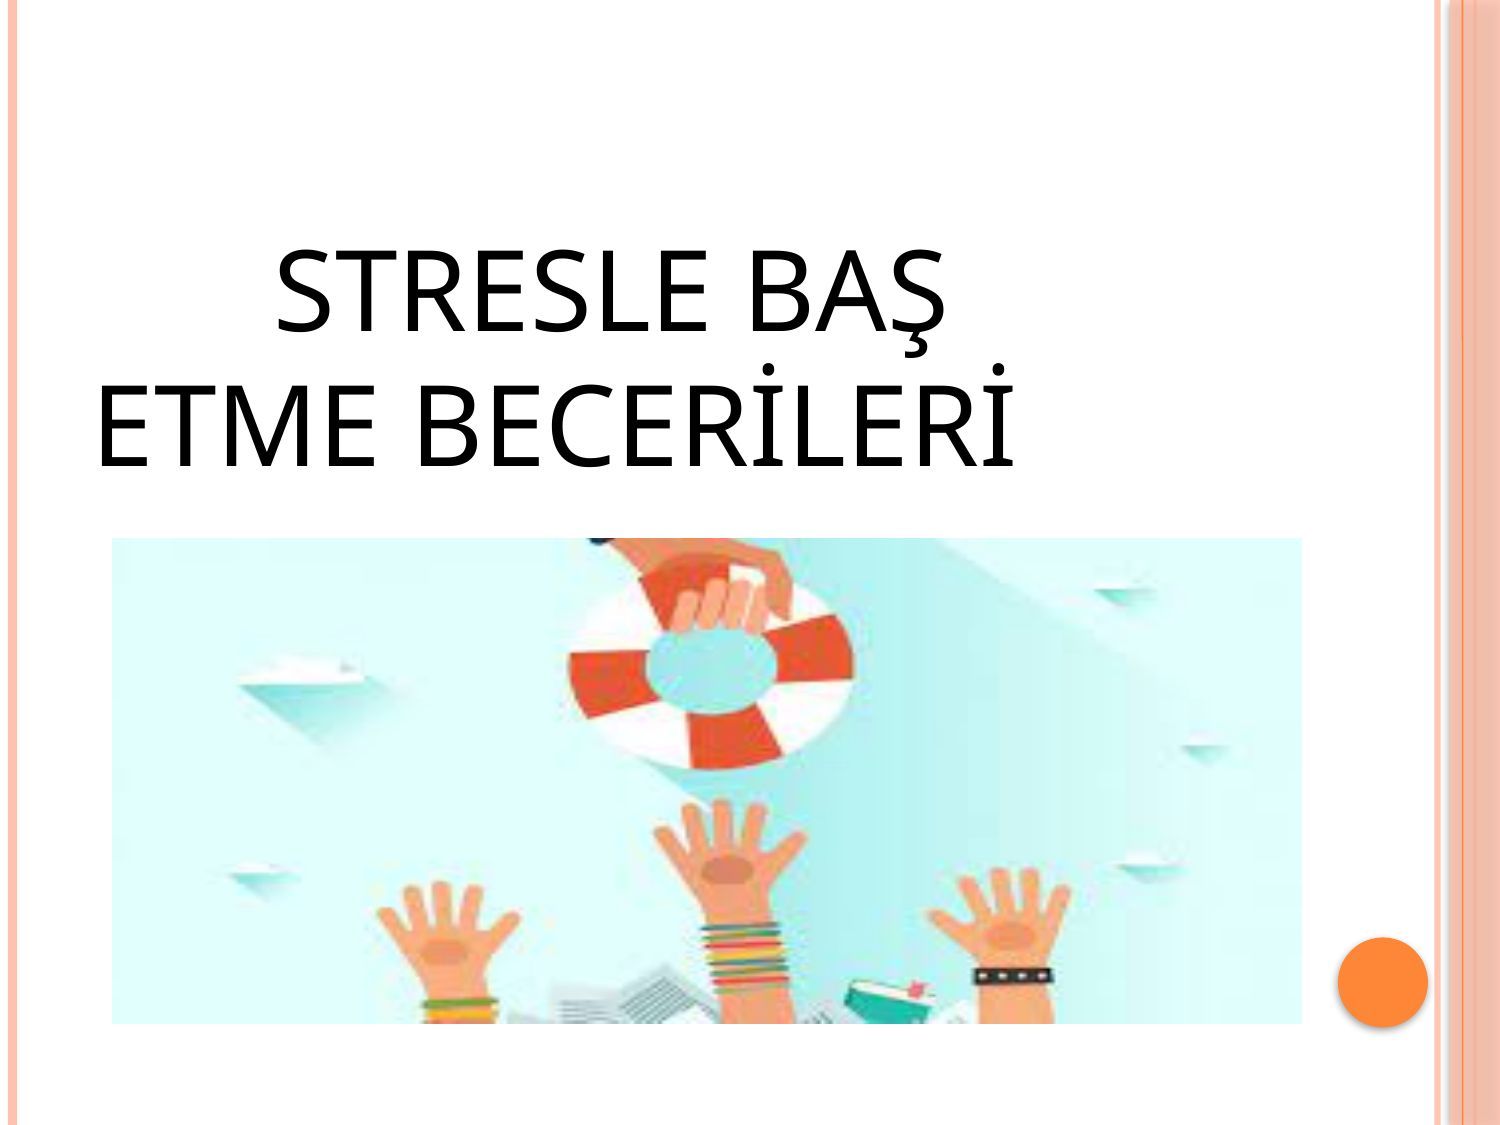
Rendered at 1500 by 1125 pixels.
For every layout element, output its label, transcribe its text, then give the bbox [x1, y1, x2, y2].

list STRESLE BAŞ ETME BECERİLERİ [76, 66, 1302, 866]
picture [111, 538, 1303, 1024]
